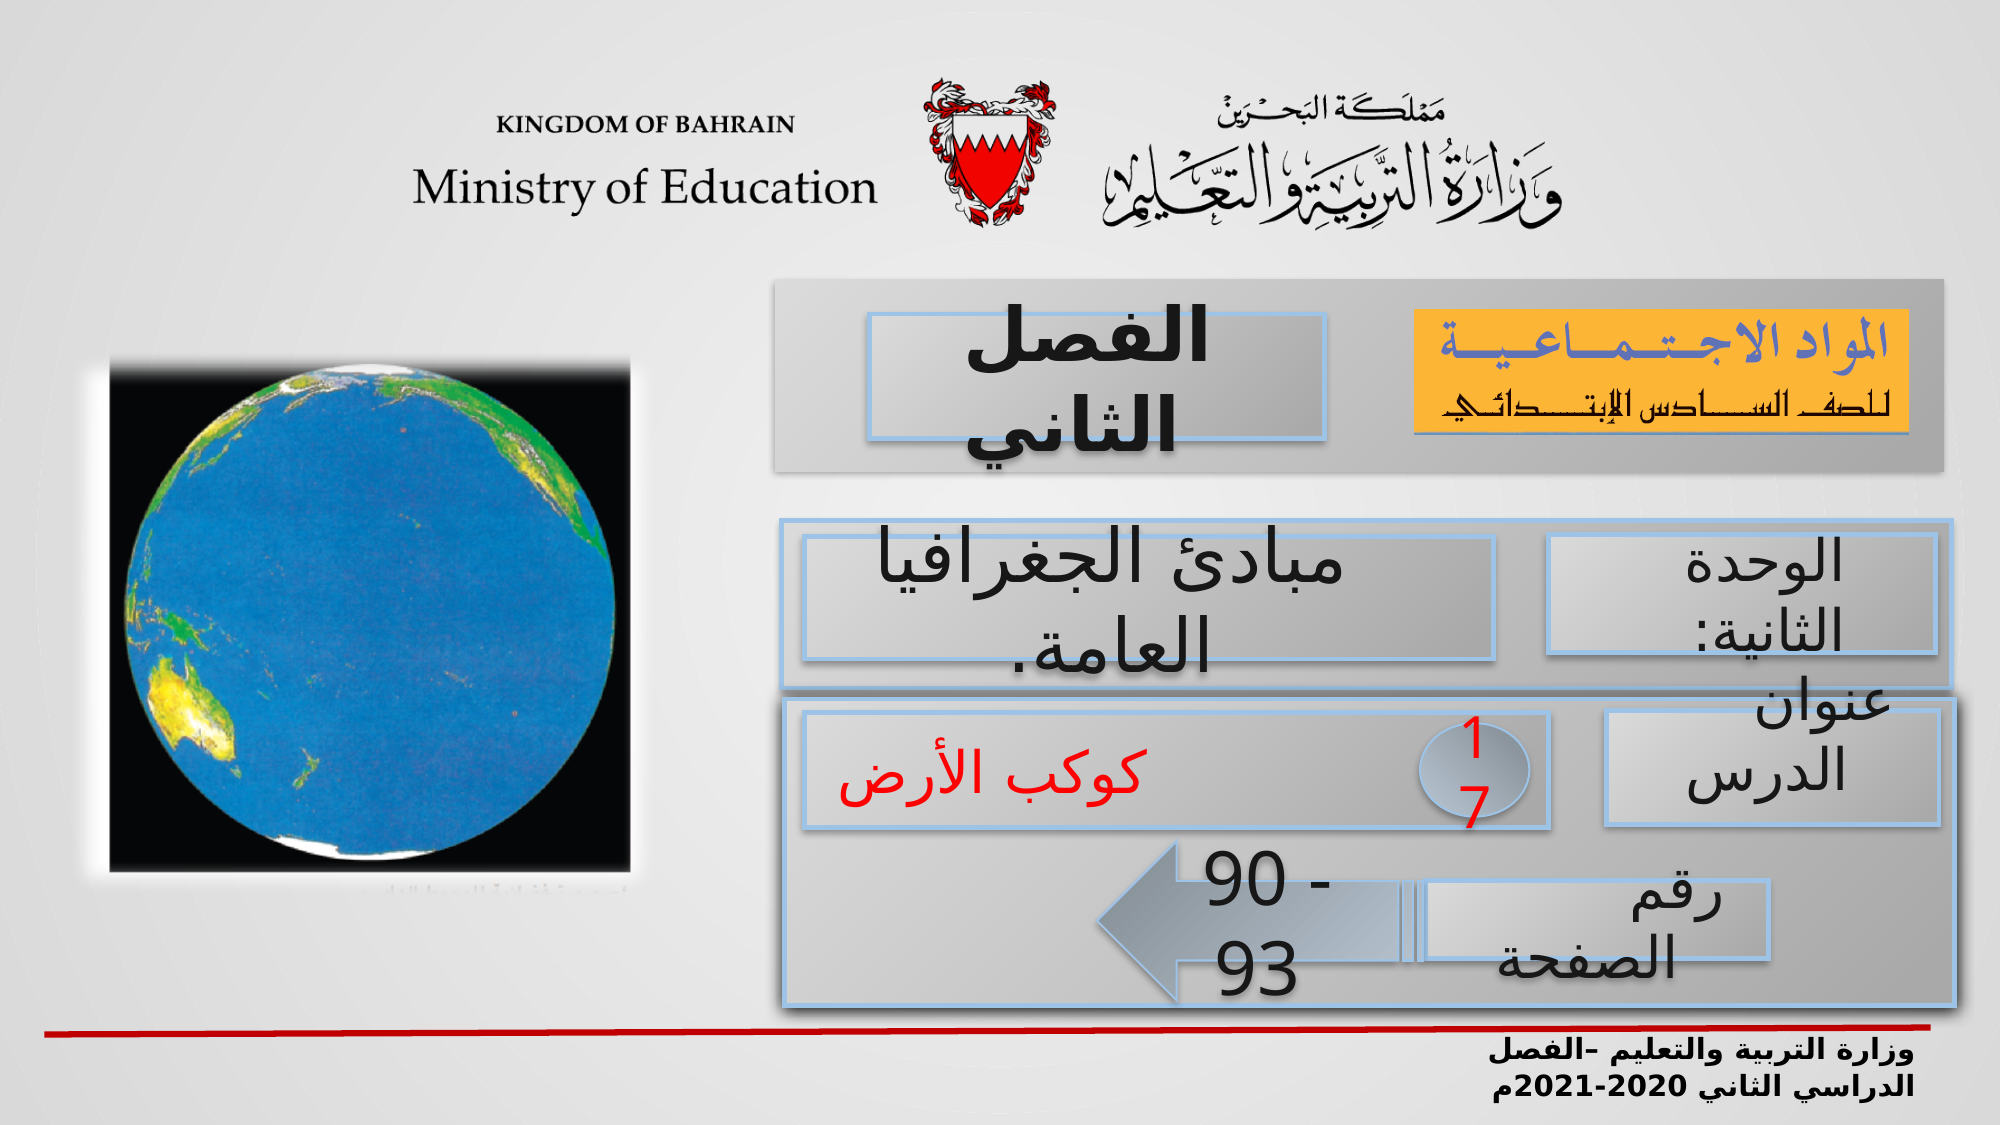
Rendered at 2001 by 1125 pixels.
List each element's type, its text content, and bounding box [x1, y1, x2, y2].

text_box مبادئ الجغرافيا العامة. [803, 535, 1494, 660]
text_box 90 - 93 [1095, 838, 1400, 1003]
text_box [784, 698, 1956, 1007]
text_box 17 [1419, 722, 1531, 818]
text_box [44, 1027, 1931, 1035]
text_box الفصل الثاني [868, 313, 1325, 439]
text_box الوحدة الثانية: [1548, 533, 1937, 653]
text_box 90 - 93 [1402, 880, 1414, 962]
text_box عنوان الدرس [1605, 709, 1940, 825]
text_box 90 - 93 [1417, 880, 1424, 962]
text_box وزارة التربية والتعليم –الفصل الدراسي الثاني 2020-2021م [1369, 1035, 1931, 1097]
text_box [781, 519, 1952, 689]
picture [1414, 309, 1909, 435]
text_box [774, 279, 1945, 473]
picture [399, 62, 1575, 257]
text_box كوكب الأرض [803, 711, 1550, 829]
text_box رقم الصفحة [1424, 880, 1769, 960]
picture [67, 351, 659, 896]
